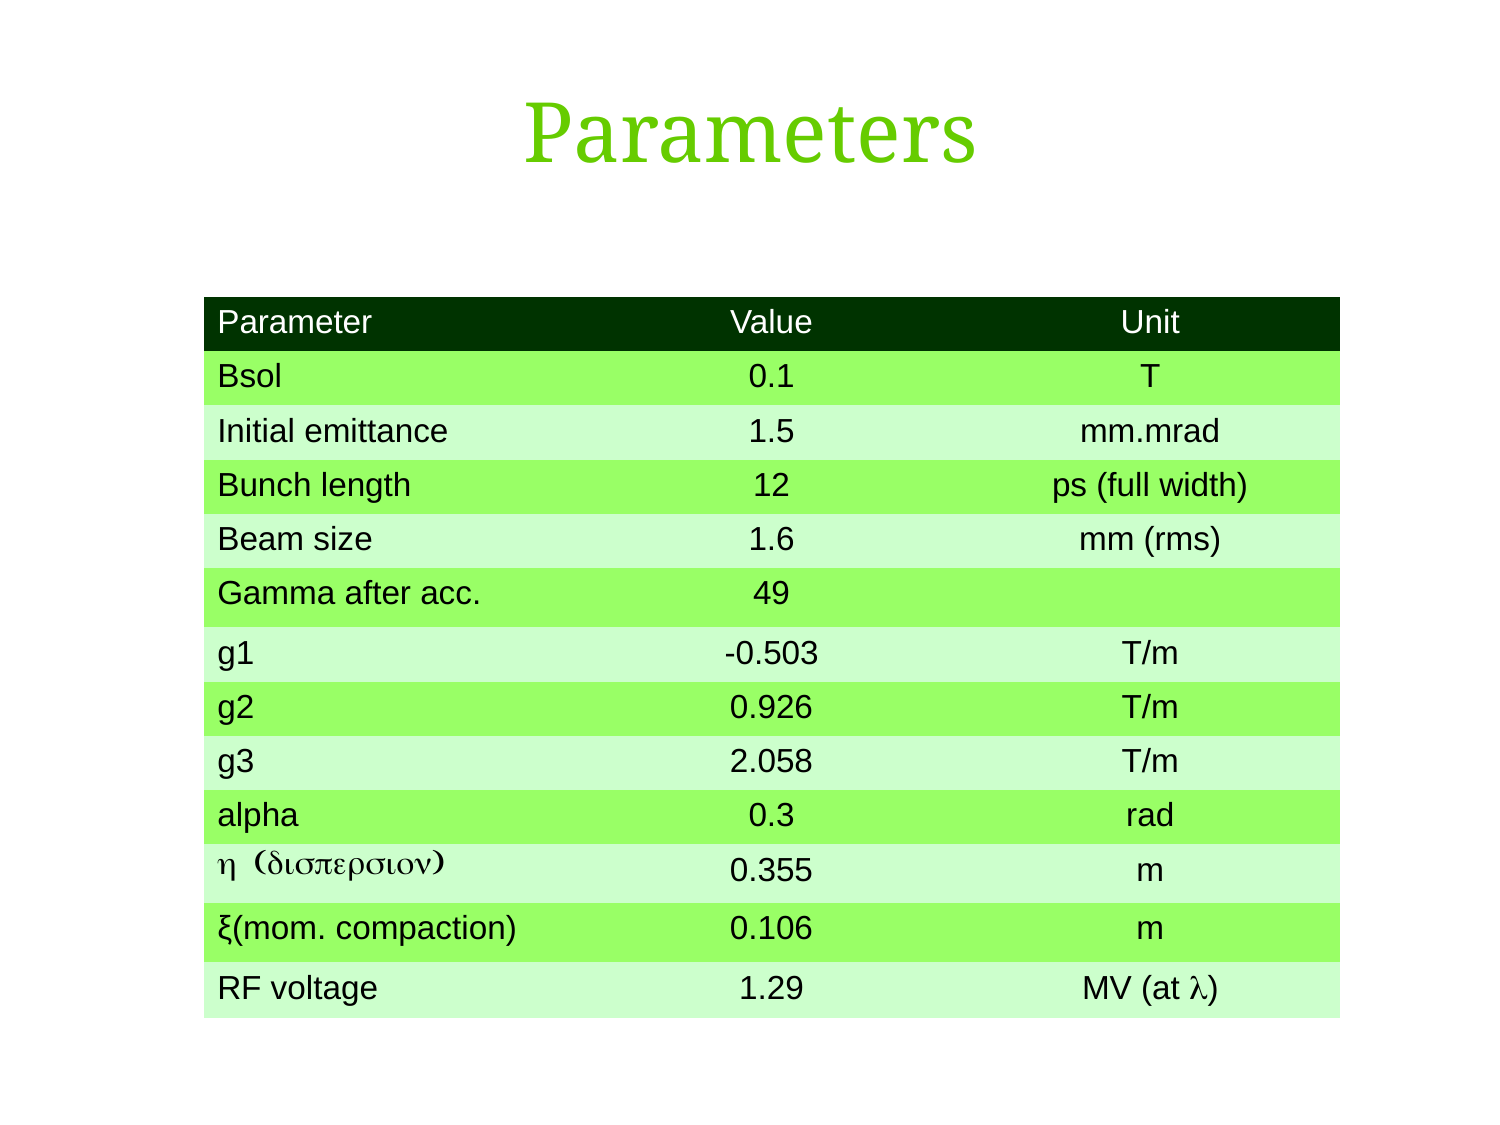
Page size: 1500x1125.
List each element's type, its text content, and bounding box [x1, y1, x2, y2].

table_cell m [961, 903, 1340, 962]
table_cell T [961, 351, 1340, 405]
table_header Value [582, 297, 961, 351]
table_cell mm (rms) [961, 514, 1340, 568]
table_cell ps (full width) [961, 460, 1340, 514]
table_cell η (dispersion) [204, 844, 582, 903]
table_cell 49 [582, 568, 961, 627]
table_header Parameter [204, 297, 582, 351]
table_cell g2 [204, 682, 582, 736]
table_cell Gamma after acc. [204, 568, 582, 627]
table_header Unit [961, 297, 1340, 351]
table_cell g3 [204, 736, 582, 790]
table_cell -0.503 [582, 627, 961, 682]
table_cell 0.926 [582, 682, 961, 736]
table_cell 0.106 [582, 903, 961, 962]
table_cell 0.1 [582, 351, 961, 405]
table_cell mm.mrad [961, 405, 1340, 460]
table_cell 0.355 [582, 844, 961, 903]
table_cell rad [961, 790, 1340, 844]
table_cell Bunch length [204, 460, 582, 514]
table_cell T/m [961, 682, 1340, 736]
table_cell Beam size [204, 514, 582, 568]
table_cell 12 [582, 460, 961, 514]
table_cell 1.5 [582, 405, 961, 460]
table_cell Bsol [204, 351, 582, 405]
table_cell 1.29 [582, 962, 961, 1018]
table_cell 0.3 [582, 790, 961, 844]
table_cell Initial emittance [204, 405, 582, 460]
table_cell RF voltage [204, 962, 582, 1018]
table_cell g1 [204, 627, 582, 682]
table_cell MV (at λ) [961, 962, 1340, 1018]
table_cell [961, 568, 1340, 627]
table_cell alpha [204, 790, 582, 844]
title Parameters [110, 42, 1392, 230]
table_cell T/m [961, 627, 1340, 682]
table_cell 1.6 [582, 514, 961, 568]
table_cell ξ(mom. compaction) [204, 903, 582, 962]
table_cell 2.058 [582, 736, 961, 790]
table_cell T/m [961, 736, 1340, 790]
table_cell m [961, 844, 1340, 903]
